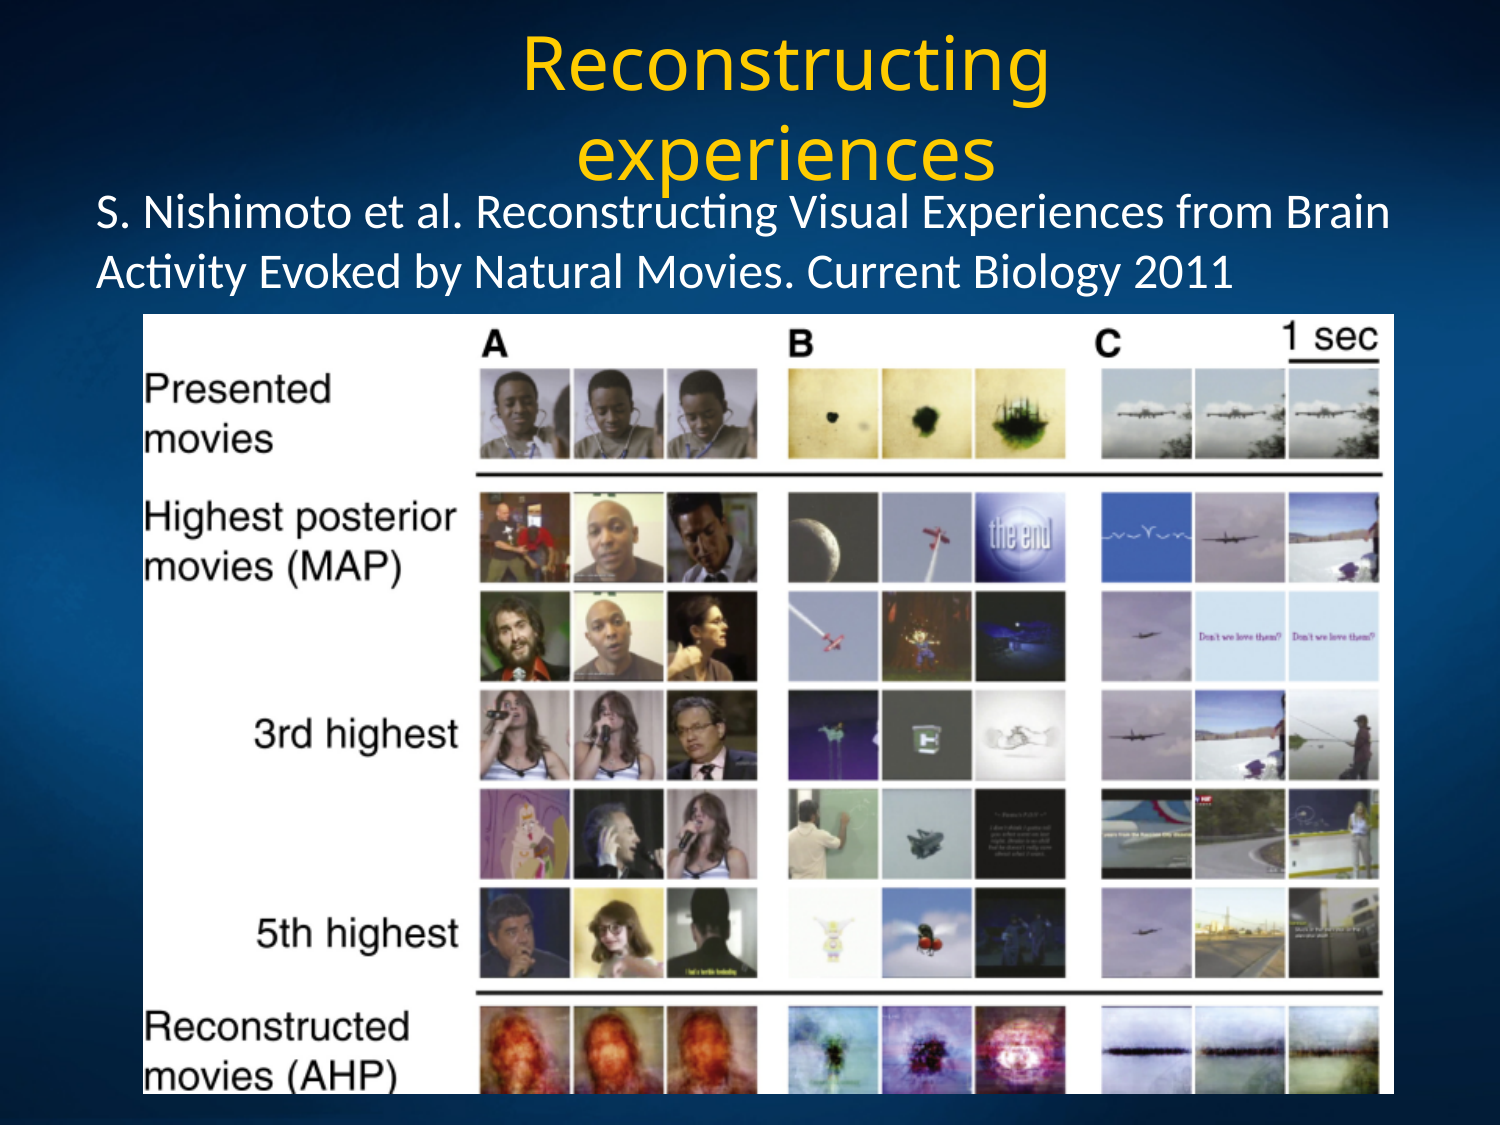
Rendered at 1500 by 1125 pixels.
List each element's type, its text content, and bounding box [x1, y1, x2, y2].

text_box S. Nishimoto et al. Reconstructing Visual Experiences from Brain Activity Evoked by Natural Movies. Current Biology 2011 [80, 171, 1471, 278]
picture [0, 0, 1500, 1125]
title Reconstructing experiences [285, 49, 1289, 163]
